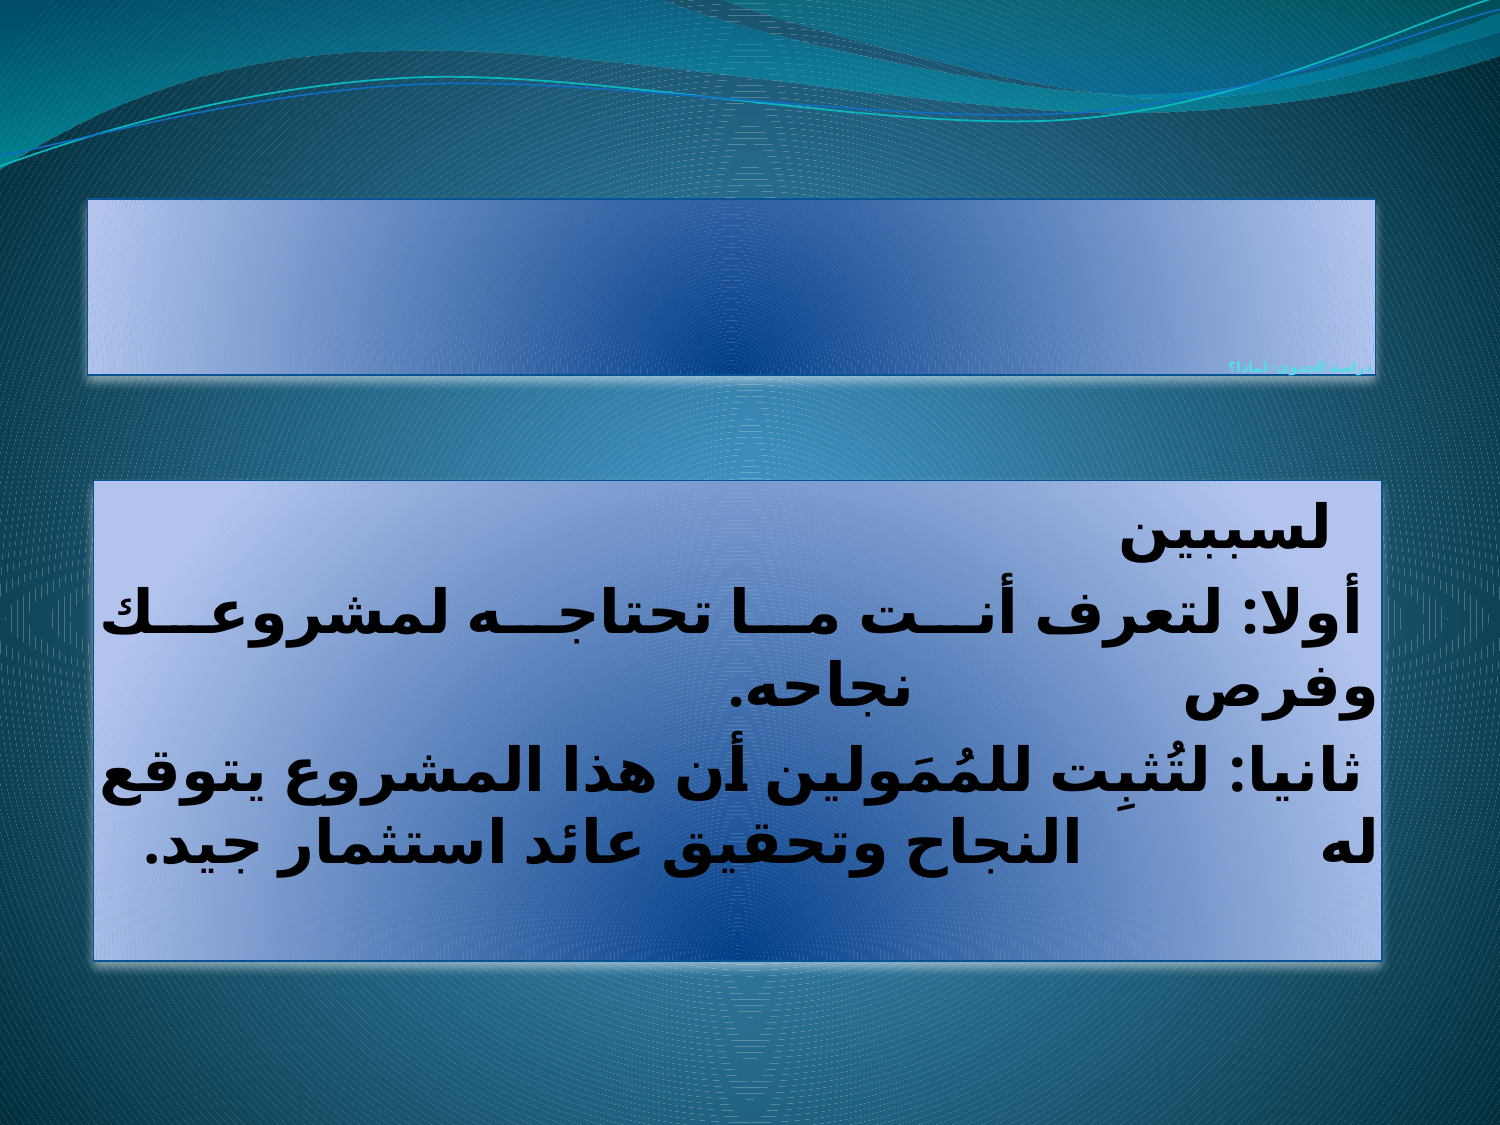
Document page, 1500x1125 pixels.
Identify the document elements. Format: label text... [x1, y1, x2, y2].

title دراسة الجدوى- لماذا؟ [87, 198, 1376, 376]
subtitle لسببين أولا: لتعرف أنت ما تحتاجه لمشروعك وفرص نجاحه. ثانيا: لتُثبِت للمُمَولين أن هذا المشروع يتوقع له النجاح وتحقيق عائد استثمار جيد. [93, 480, 1383, 962]
